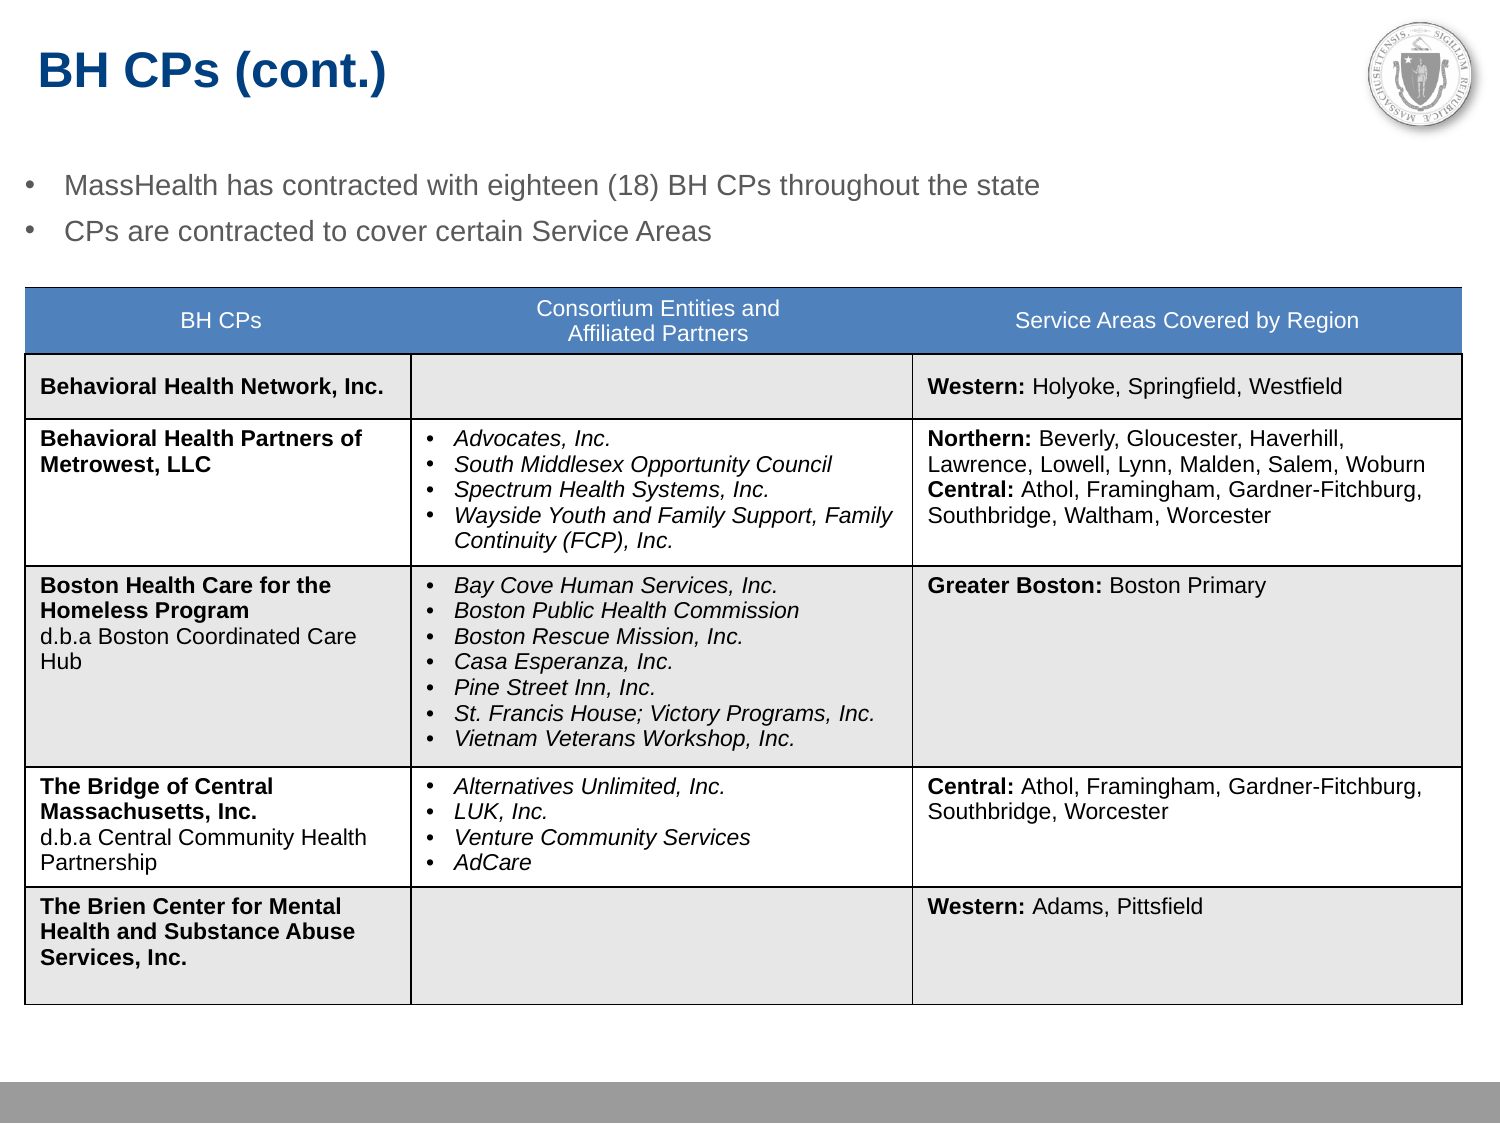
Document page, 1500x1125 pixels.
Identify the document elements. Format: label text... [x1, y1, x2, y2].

table_cell Central: Athol, Framingham, Gardner-Fitchburg, Southbridge, Worcester [913, 768, 1461, 886]
table_cell Behavioral Health Network, Inc. [26, 355, 410, 418]
table_cell Northern: Beverly, Gloucester, Haverhill, Lawrence, Lowell, Lynn, Malden, Salem, Woburn Central: Athol, Framingham, Gardner-Fitchburg, Southbridge, Waltham, Worcester [913, 420, 1461, 565]
table_cell The Bridge of Central Massachusetts, Inc. d.b.a Central Community Health Partnership [26, 768, 410, 886]
table_cell Western: Holyoke, Springfield, Westfield [913, 355, 1461, 418]
text_box MassHealth has contracted with eighteen (18) BH CPs throughout the state CPs are contracted to cover certain Service Areas [12, 149, 1425, 254]
table_cell Alternatives Unlimited, Inc. LUK, Inc. Venture Community Services AdCare [412, 768, 912, 886]
title BH CPs (cont.) [37, 37, 1359, 99]
table_cell Bay Cove Human Services, Inc. Boston Public Health Commission Boston Rescue Mission, Inc. Casa Esperanza, Inc. Pine Street Inn, Inc. St. Francis House; Victory Programs, Inc. Vietnam Veterans Workshop, Inc. [412, 567, 912, 766]
table_cell The Brien Center for Mental Health and Substance Abuse Services, Inc. [26, 888, 410, 1004]
table_header BH CPs [25, 288, 411, 353]
picture [1357, 11, 1491, 145]
table_cell [412, 355, 912, 418]
table_cell Advocates, Inc. South Middlesex Opportunity Council Spectrum Health Systems, Inc. Wayside Youth and Family Support, Family Continuity (FCP), Inc. [412, 420, 912, 565]
table_header Service Areas Covered by Region [912, 288, 1462, 353]
table_cell Behavioral Health Partners of Metrowest, LLC [26, 420, 410, 565]
table_cell Boston Health Care for the Homeless Program d.b.a Boston Coordinated Care Hub [26, 567, 410, 766]
table_cell Greater Boston: Boston Primary [913, 567, 1461, 766]
table_header Consortium Entities and Affiliated Partners [411, 288, 912, 353]
table_cell Western: Adams, Pittsfield [913, 888, 1461, 1004]
table_cell [412, 888, 912, 1004]
